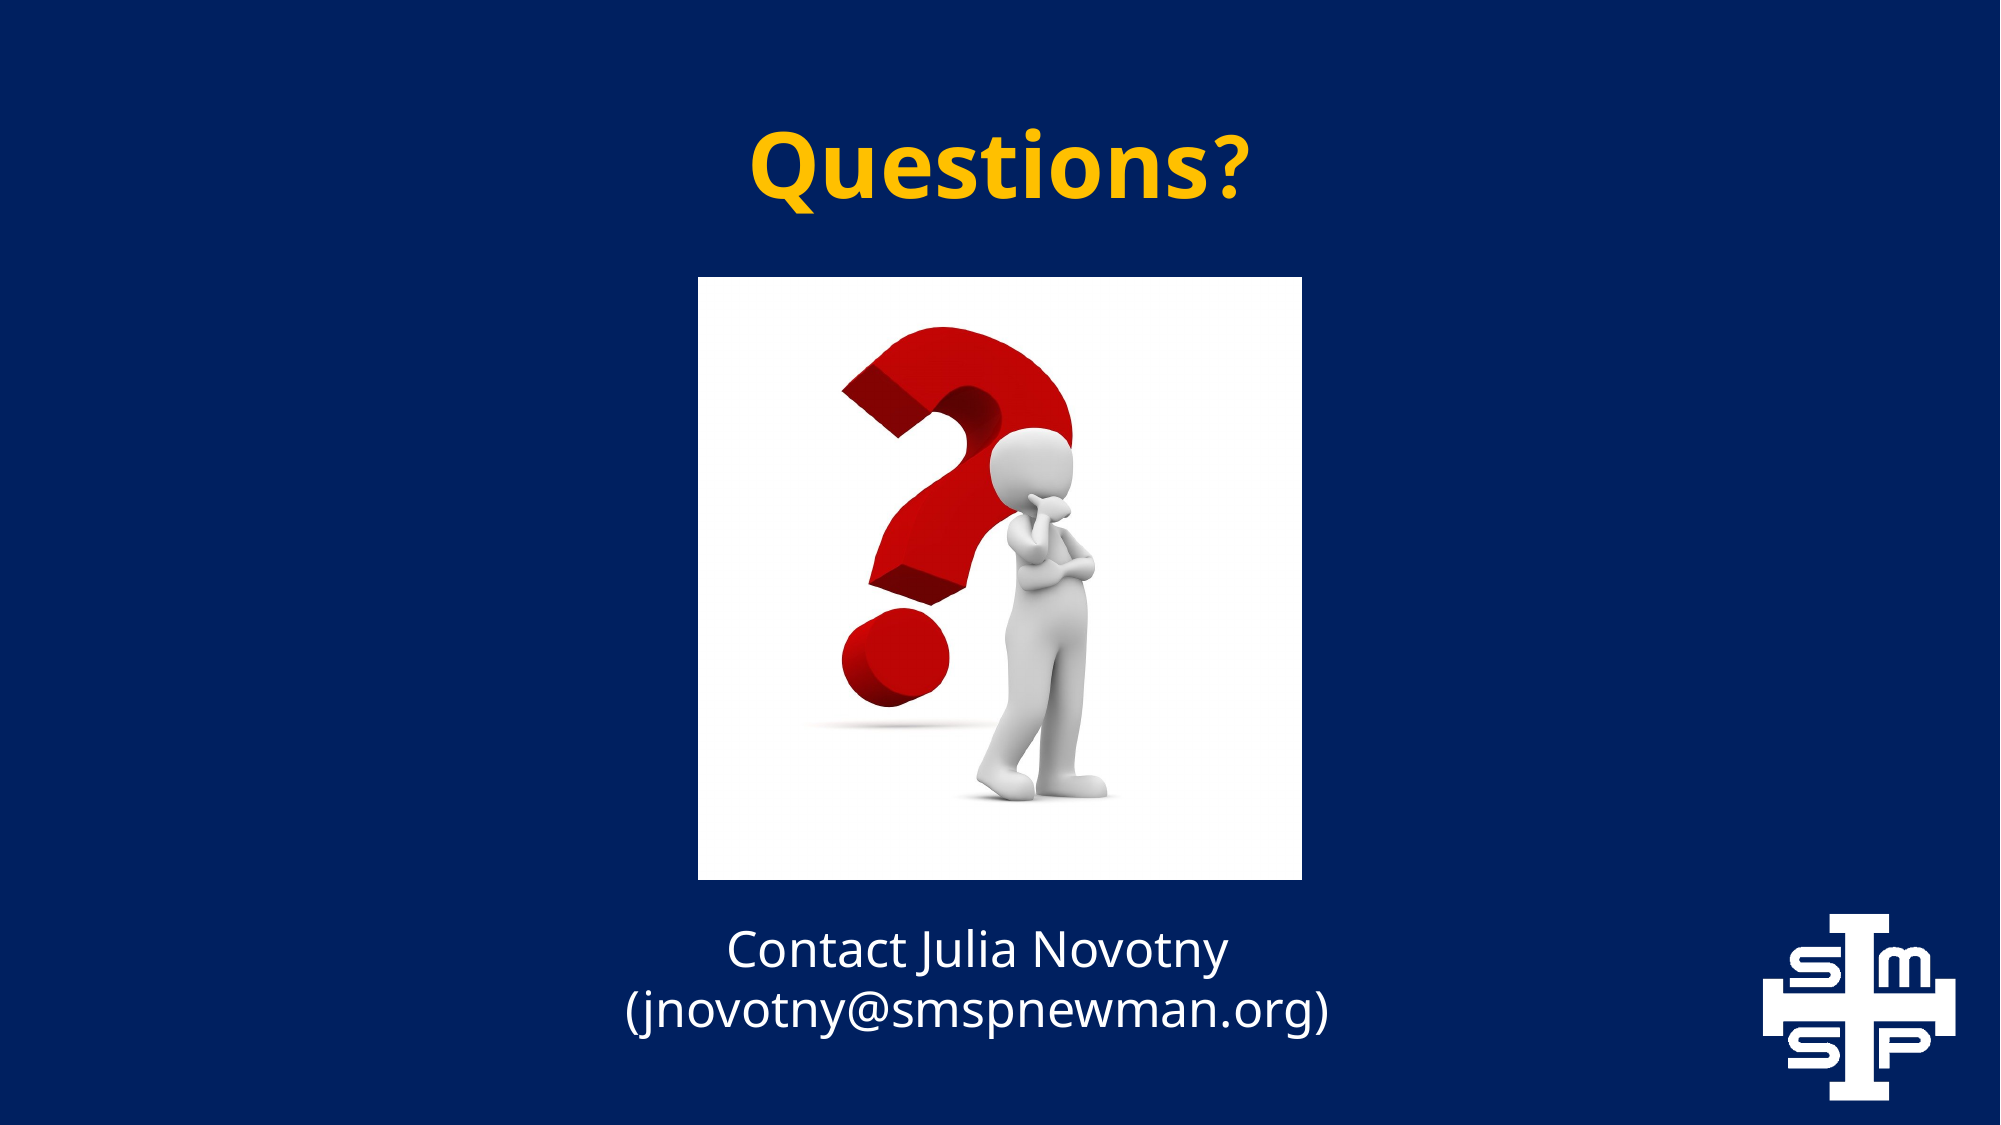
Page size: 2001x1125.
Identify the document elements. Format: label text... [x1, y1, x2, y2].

picture [1762, 913, 1957, 1101]
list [698, 276, 1302, 880]
title Questions? [137, 59, 1863, 278]
text_box Contact Julia Novotny (jnovotny@smspnewman.org) [548, 902, 1408, 1019]
